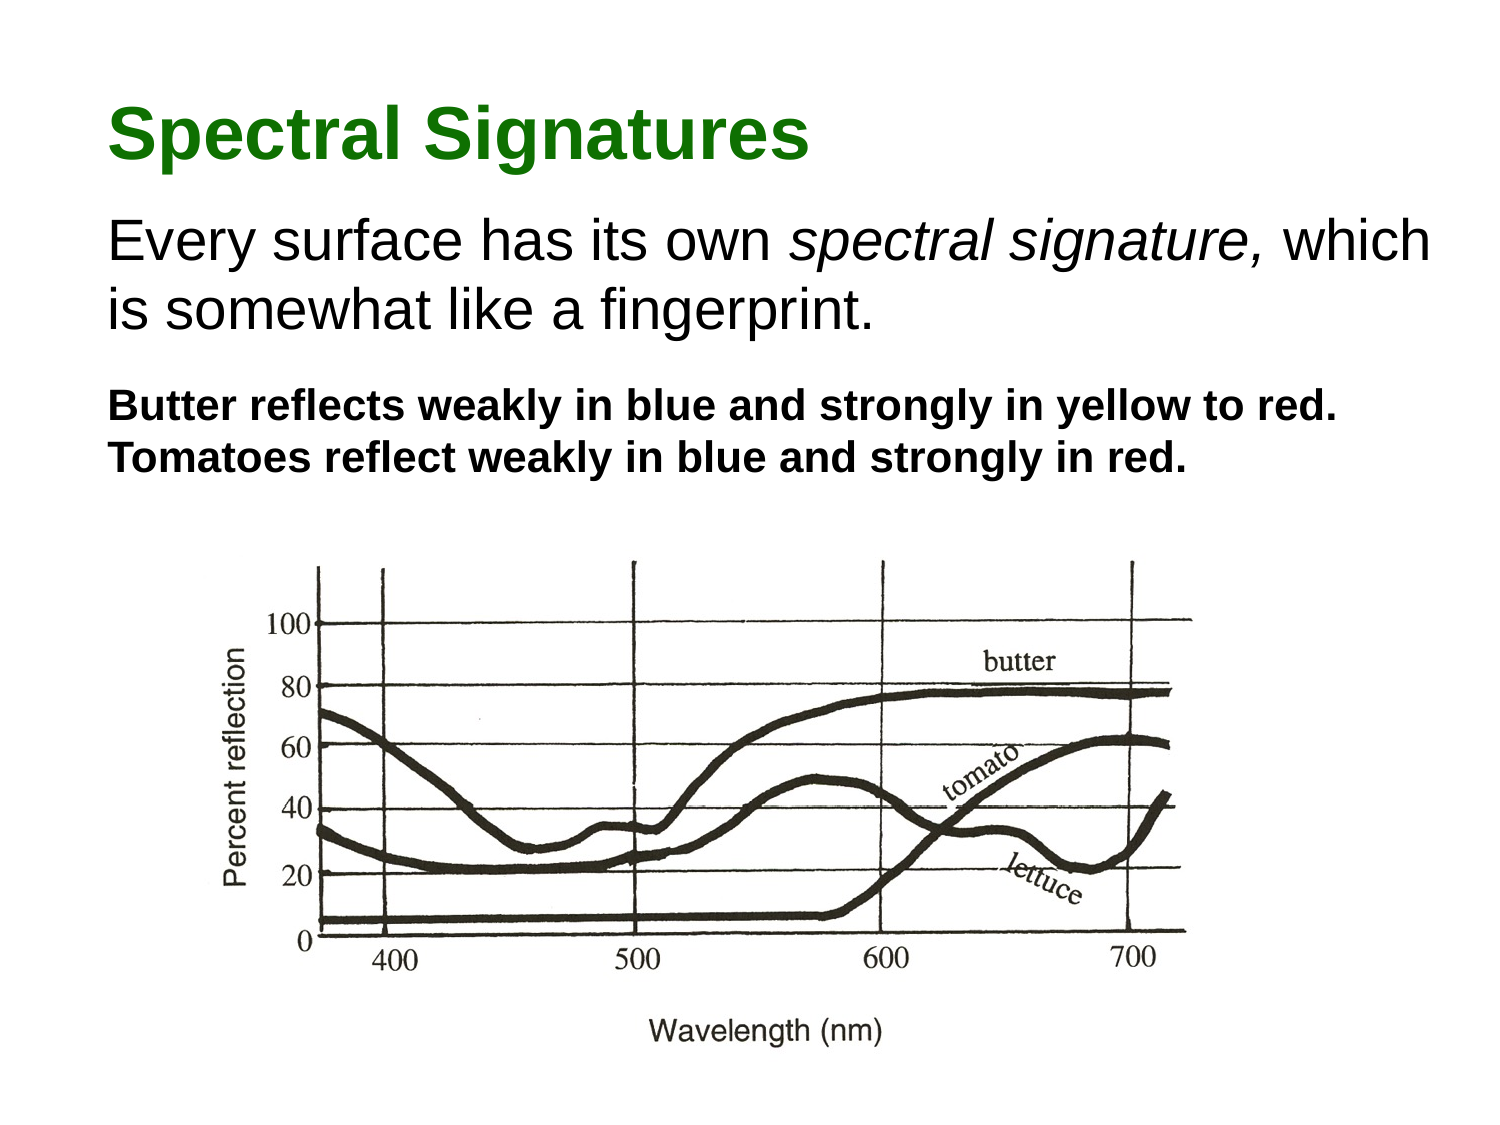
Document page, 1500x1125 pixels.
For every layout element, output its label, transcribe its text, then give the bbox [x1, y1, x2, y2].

text_box Butter reflects weakly in blue and strongly in yellow to red. Tomatoes reflect weakly in blue and strongly in red.. [92, 350, 1435, 508]
title Spectral Signatures [92, 35, 1443, 223]
picture [203, 549, 1263, 1065]
text_box Every surface has its own spectral signature, which is somewhat like a fingerprint. [92, 194, 1464, 350]
